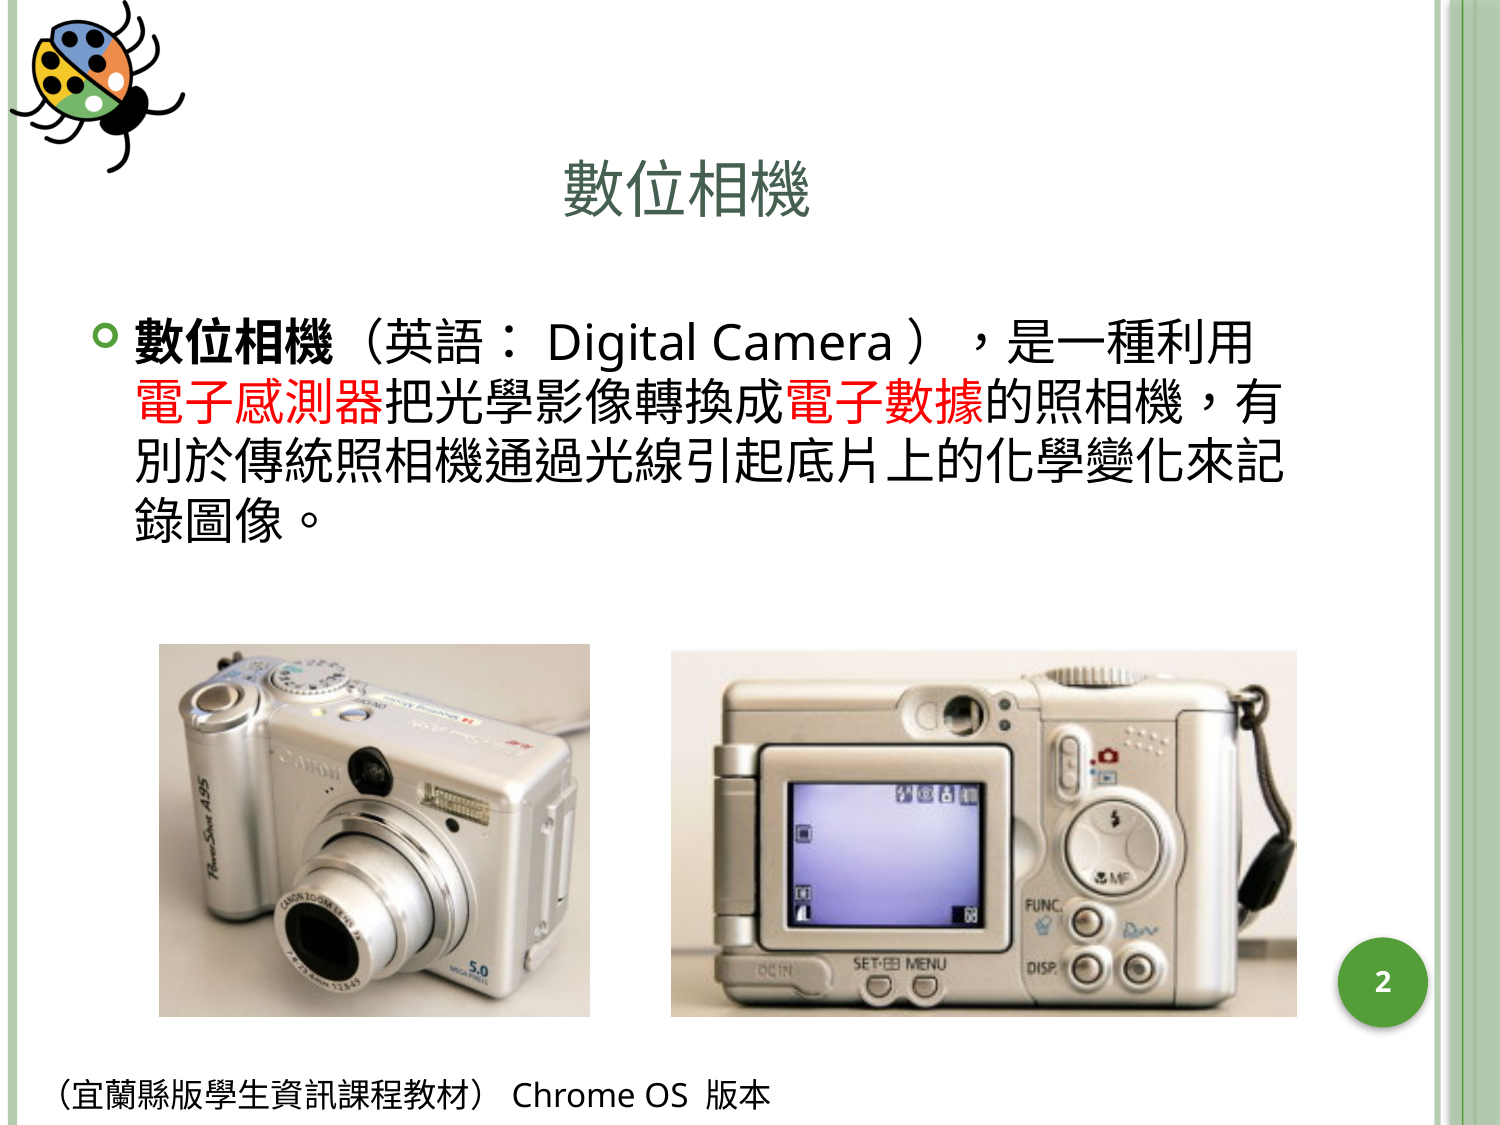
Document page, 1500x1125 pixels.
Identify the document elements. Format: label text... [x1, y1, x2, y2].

picture [0, 0, 169, 176]
slide_number 2 [1333, 940, 1434, 1027]
picture [158, 644, 591, 1017]
title 數位相機 [75, 45, 1300, 233]
picture [671, 634, 1298, 1017]
text_box 數位相機（英語：Digital Camera），是一種利用電子感測器把光學影像轉換成電子數據的照相機，有別於傳統照相機通過光線引起底片上的化學變化來記錄圖像。 [75, 302, 1300, 1017]
